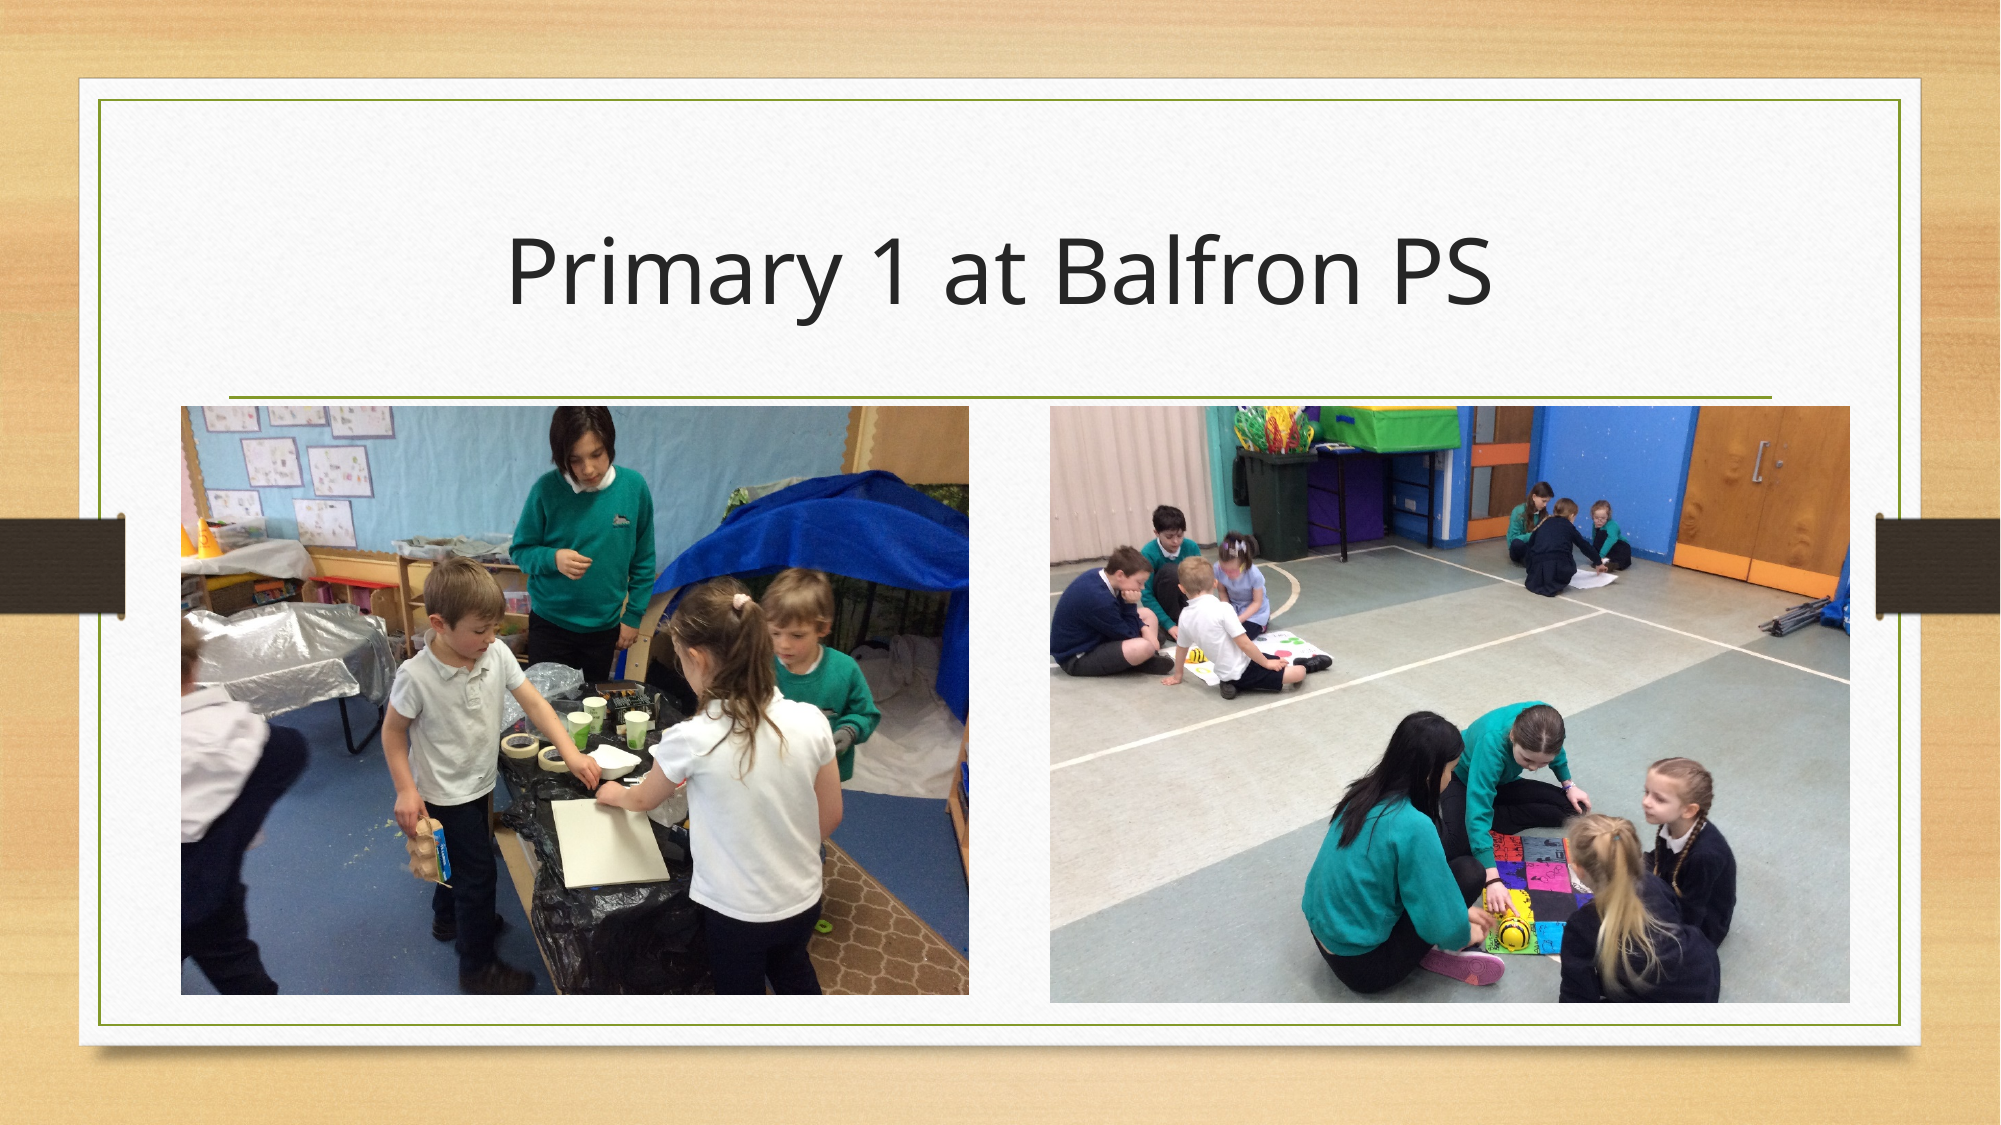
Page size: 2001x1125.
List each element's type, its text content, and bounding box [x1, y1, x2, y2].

picture [0, 0, 2001, 1125]
title Primary 1 at Balfron PS [212, 161, 1788, 375]
